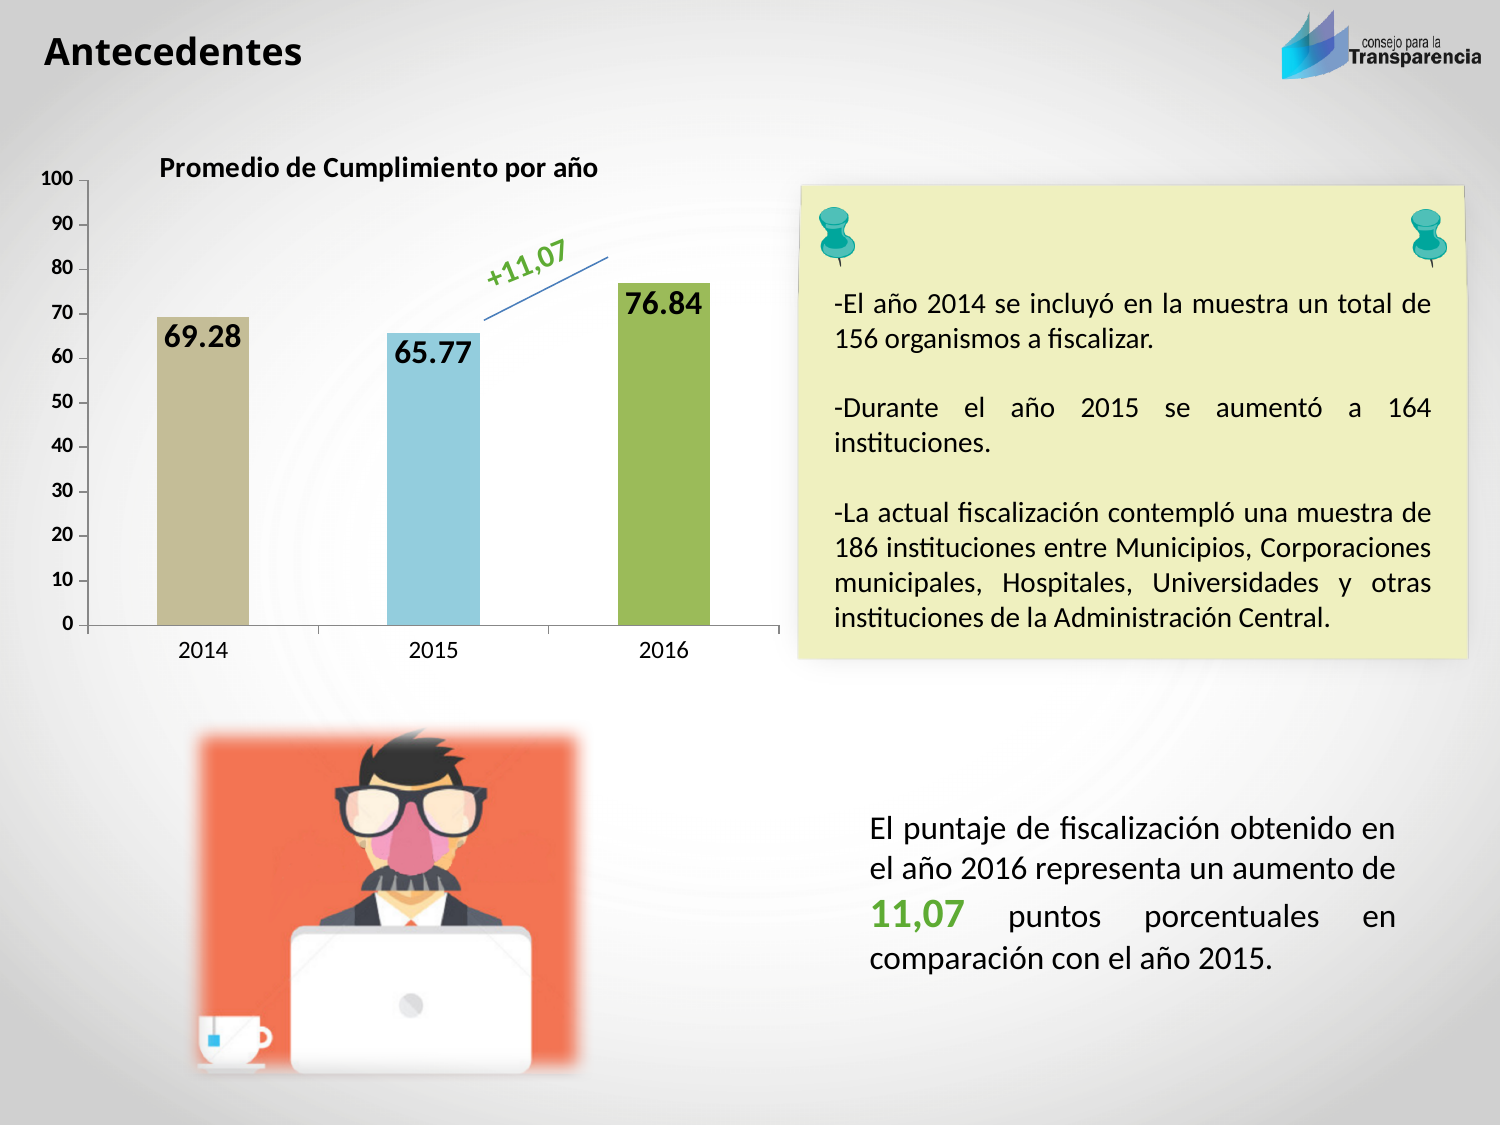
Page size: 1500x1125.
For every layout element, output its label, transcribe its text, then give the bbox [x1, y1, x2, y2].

chart [24, 89, 795, 678]
picture [0, 0, 1500, 1125]
text_box Antecedentes [29, 21, 1081, 81]
text_box El puntaje de fiscalización obtenido en el año 2016 representa un aumento de 11,07 puntos porcentuales en comparación con el año 2015. [854, 798, 1412, 984]
